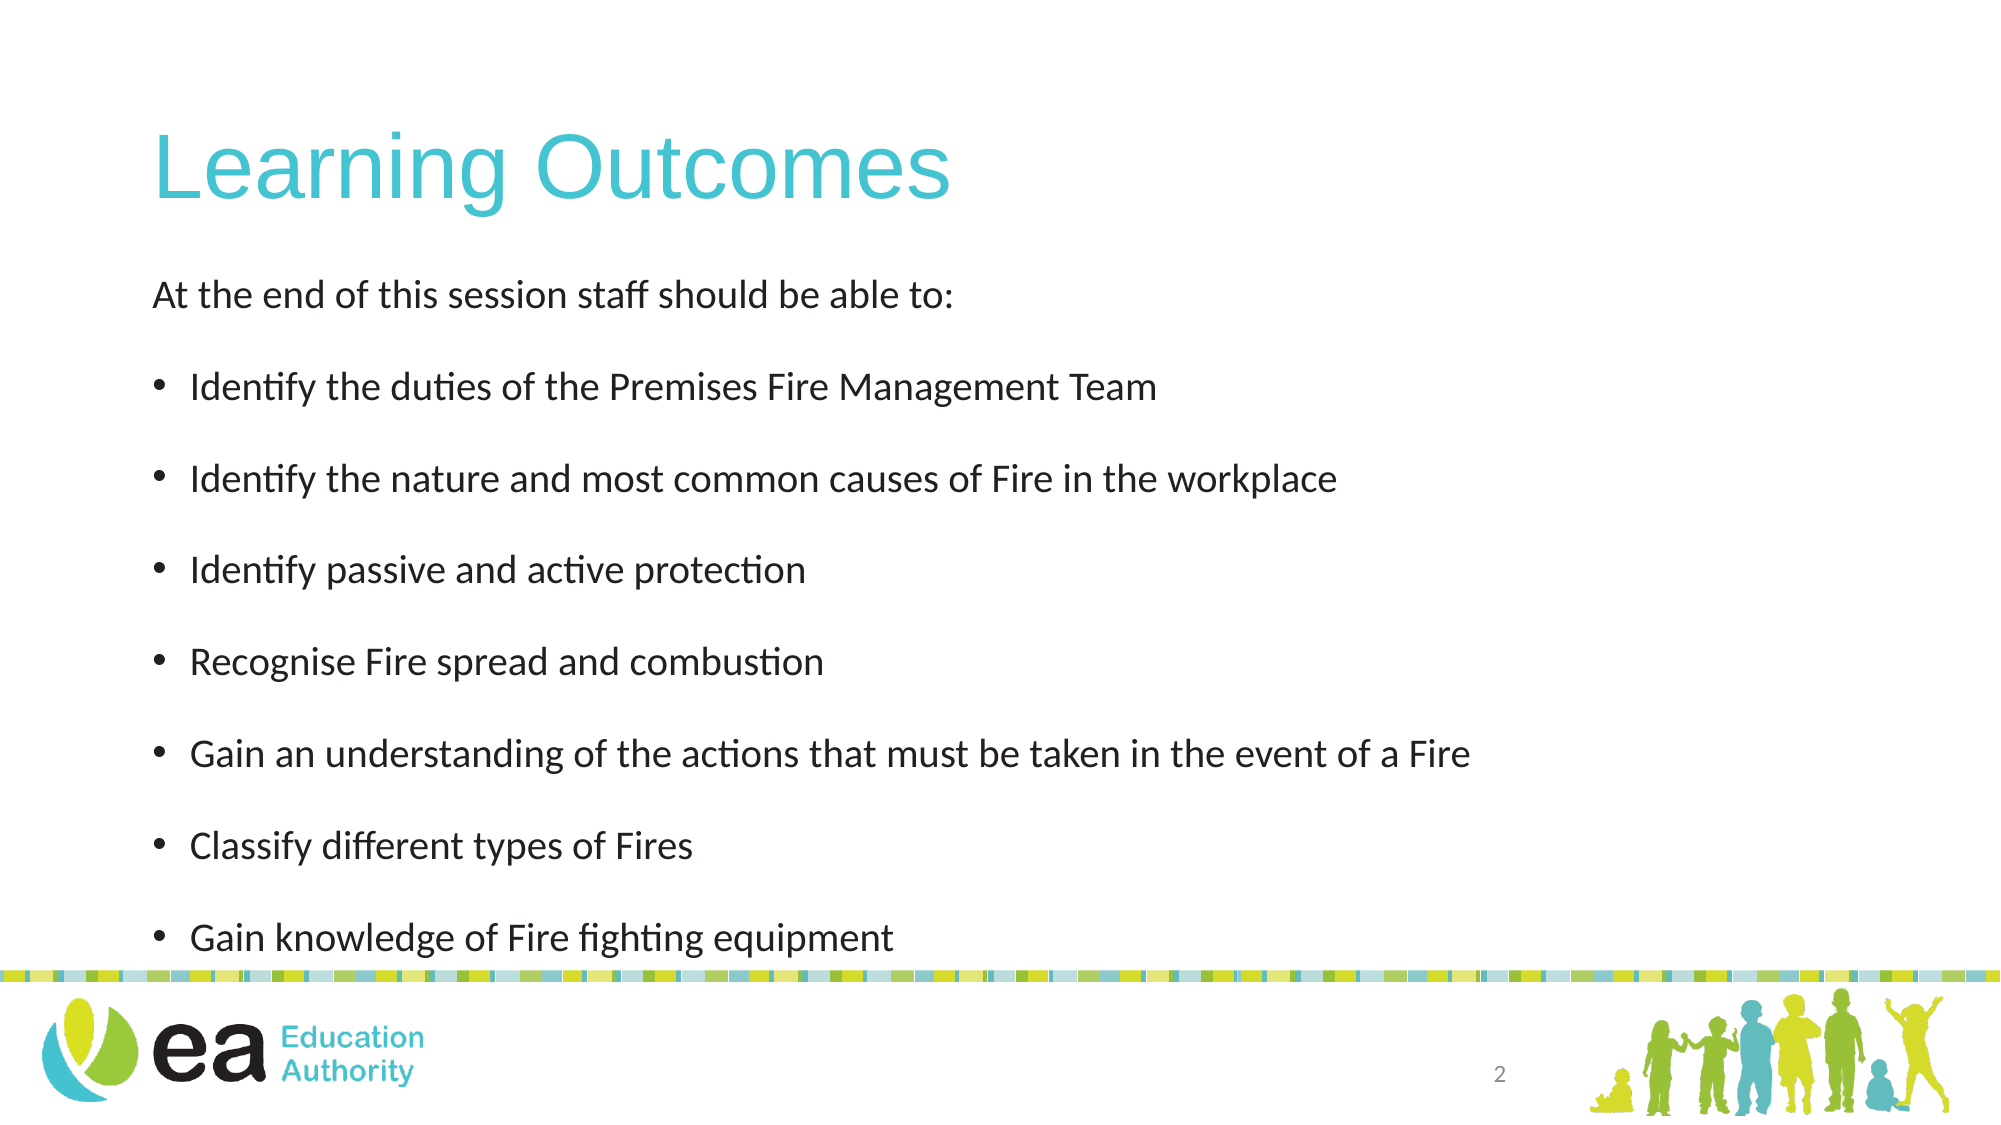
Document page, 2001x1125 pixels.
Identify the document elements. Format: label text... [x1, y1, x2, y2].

picture [0, 969, 2000, 982]
picture [1589, 987, 1949, 1116]
text_box At the end of this session staff should be able to: Identify the duties of the Premises Fire Management Team Identify the nature and most common causes of Fire in the workplace Identify passive and active protection Recognise Fire spread and combustion Gain an understanding of the actions that must be taken in the event of a Fire Classify different types of Fires Gain knowledge of Fire fighting equipment [137, 225, 1863, 968]
picture [42, 998, 423, 1102]
title Learning Outcomes [137, 59, 1863, 225]
